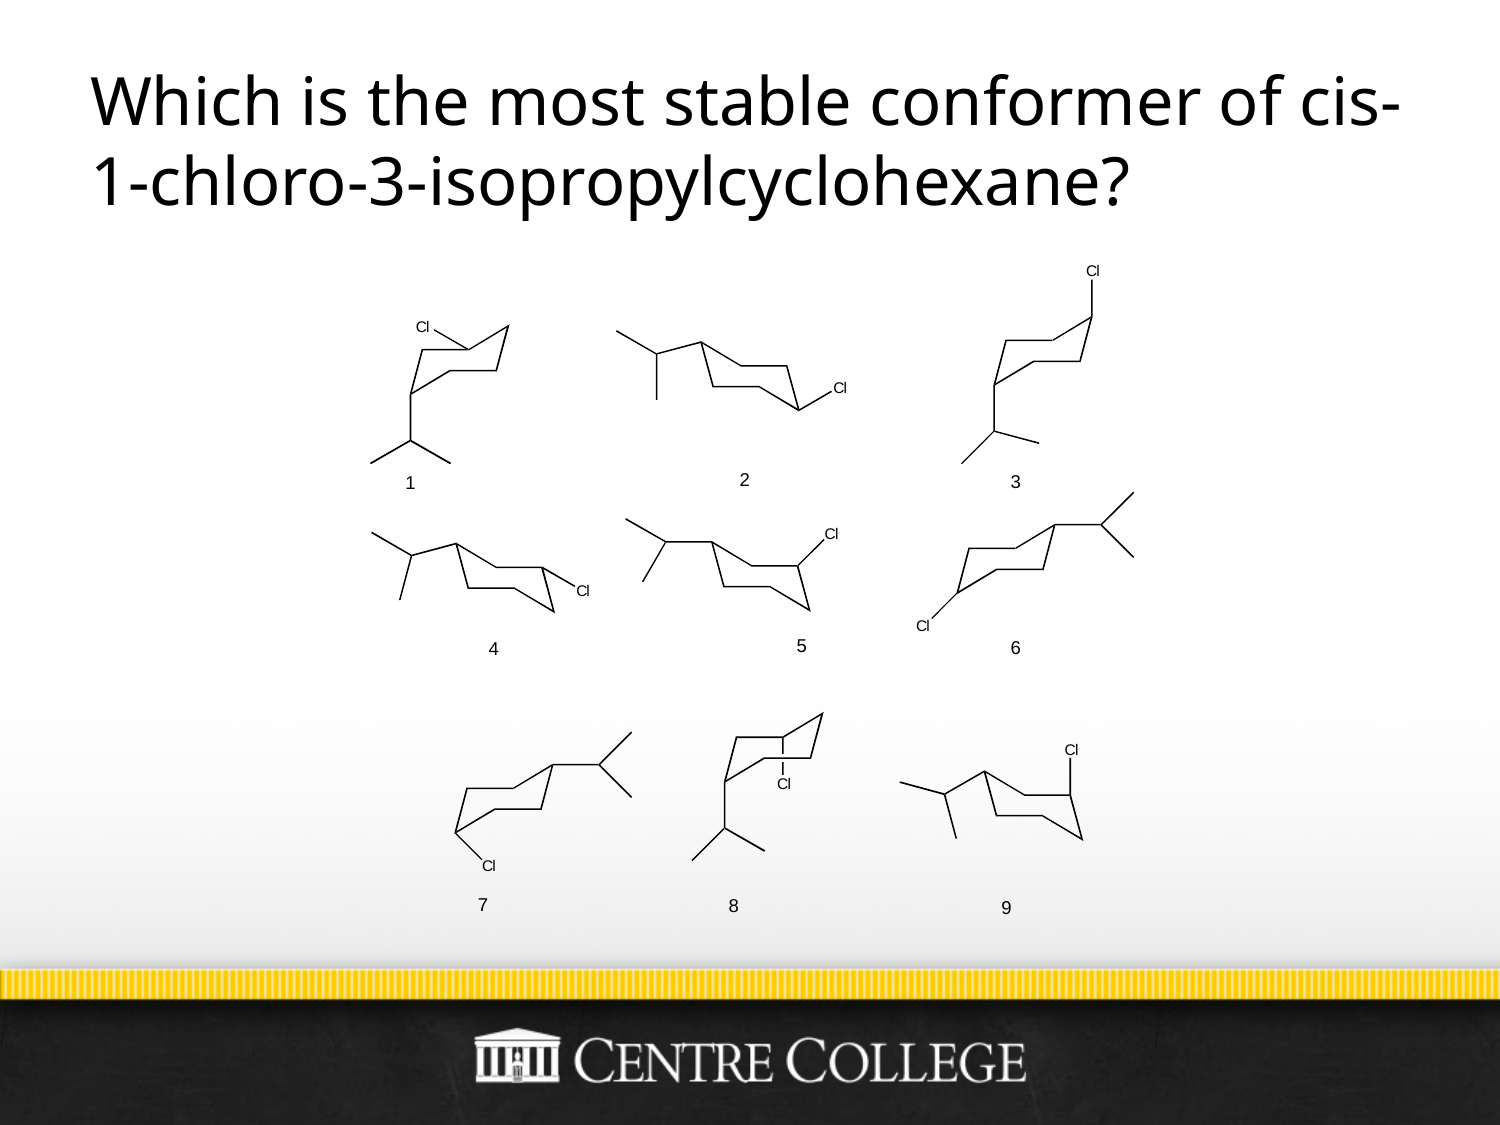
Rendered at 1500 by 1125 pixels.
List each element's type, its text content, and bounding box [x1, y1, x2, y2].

picture [0, 0, 1500, 1125]
title Which is the most stable conformer of cis-1-chloro-3-isopropylcyclohexane? [75, 45, 1430, 233]
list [74, 262, 1430, 917]
